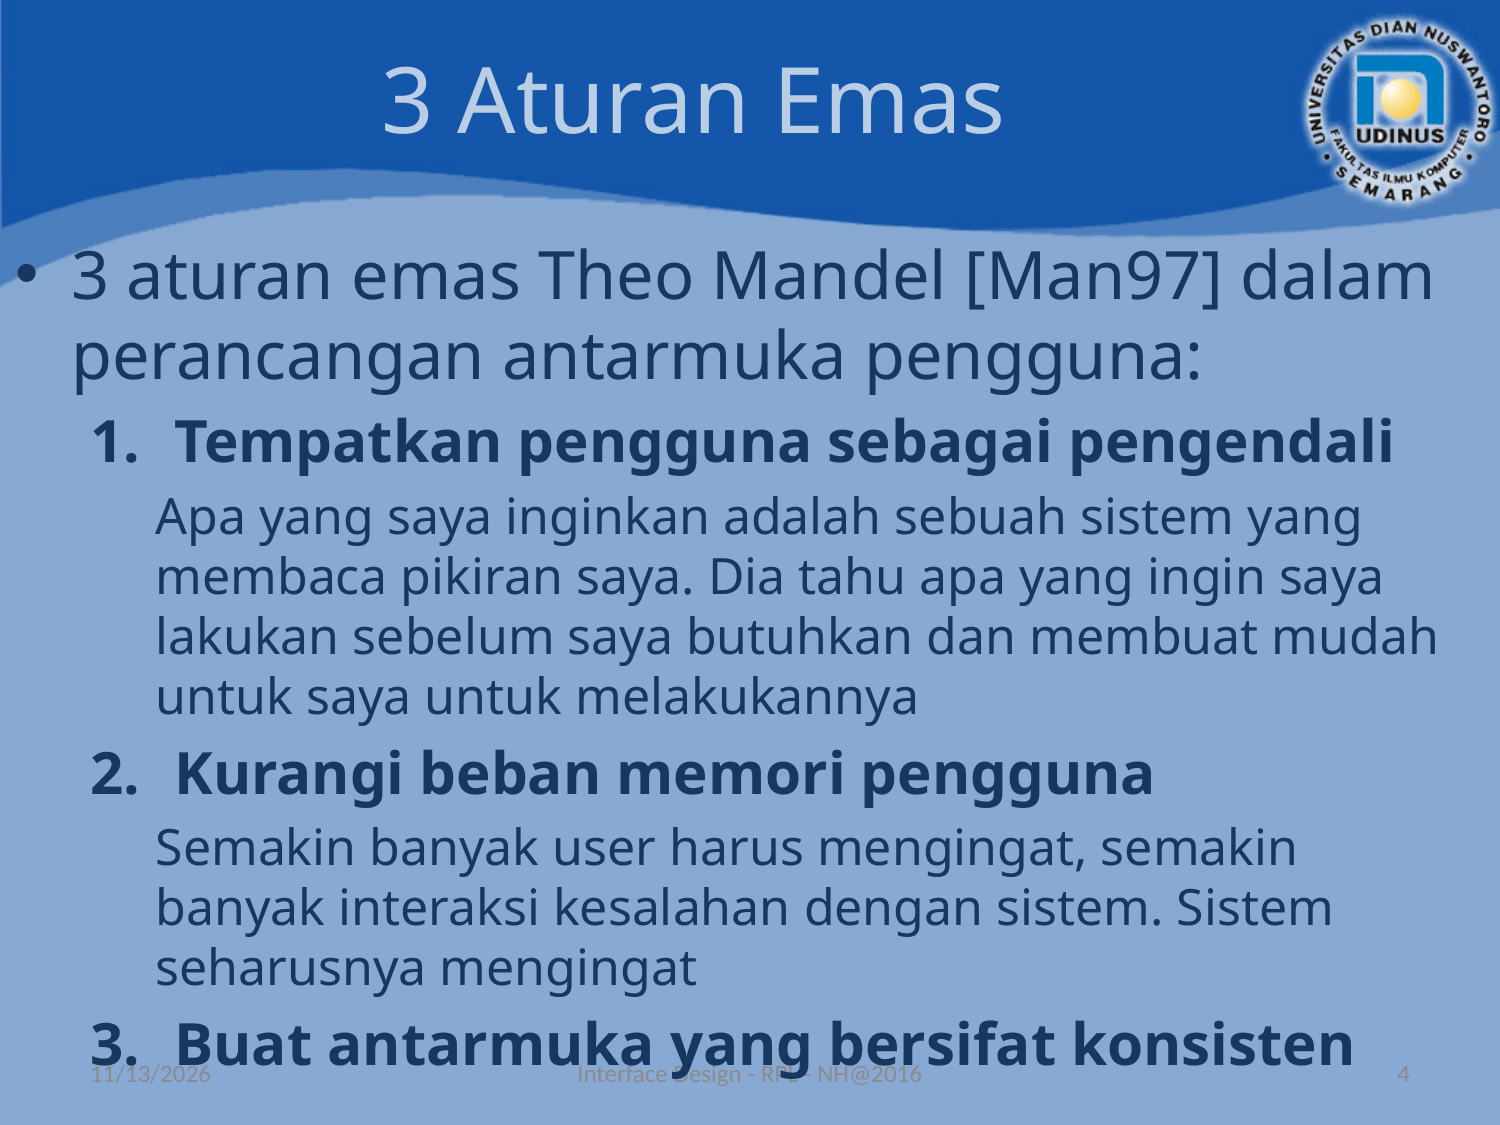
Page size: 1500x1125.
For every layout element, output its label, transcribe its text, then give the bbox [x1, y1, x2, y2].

title 3 Aturan Emas [62, 2, 1325, 191]
slide_number 4 [1074, 1042, 1425, 1103]
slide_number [75, 1042, 425, 1103]
footer Interface Design - RPL - NH@2016 [512, 1042, 988, 1103]
picture [0, 0, 1500, 1125]
list 3 aturan emas Theo Mandel [Man97] dalam perancangan antarmuka pengguna: Tempatkan pengguna sebagai pengendali Apa yang saya inginkan adalah sebuah sistem yang membaca pikiran saya. Dia tahu apa yang ingin saya lakukan sebelum saya butuhkan dan membuat mudah untuk saya untuk melakukannya Kurangi beban memori pengguna Semakin banyak user harus mengingat, semakin banyak interaksi kesalahan dengan sistem. Sistem seharusnya mengingat Buat antarmuka yang bersifat konsisten [0, 224, 1488, 968]
